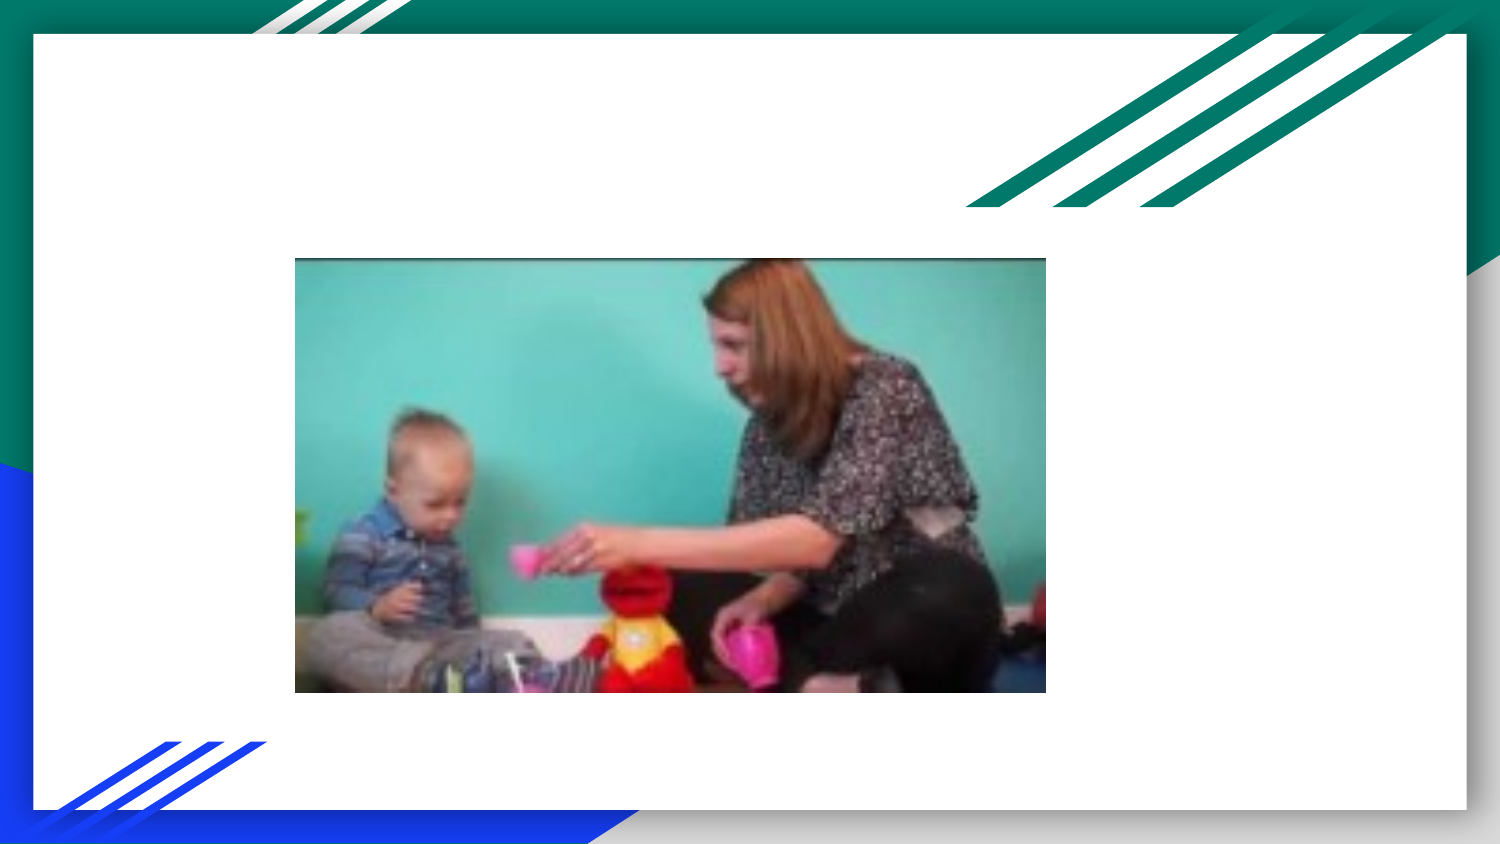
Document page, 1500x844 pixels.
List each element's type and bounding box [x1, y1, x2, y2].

text_box [294, 257, 1047, 695]
